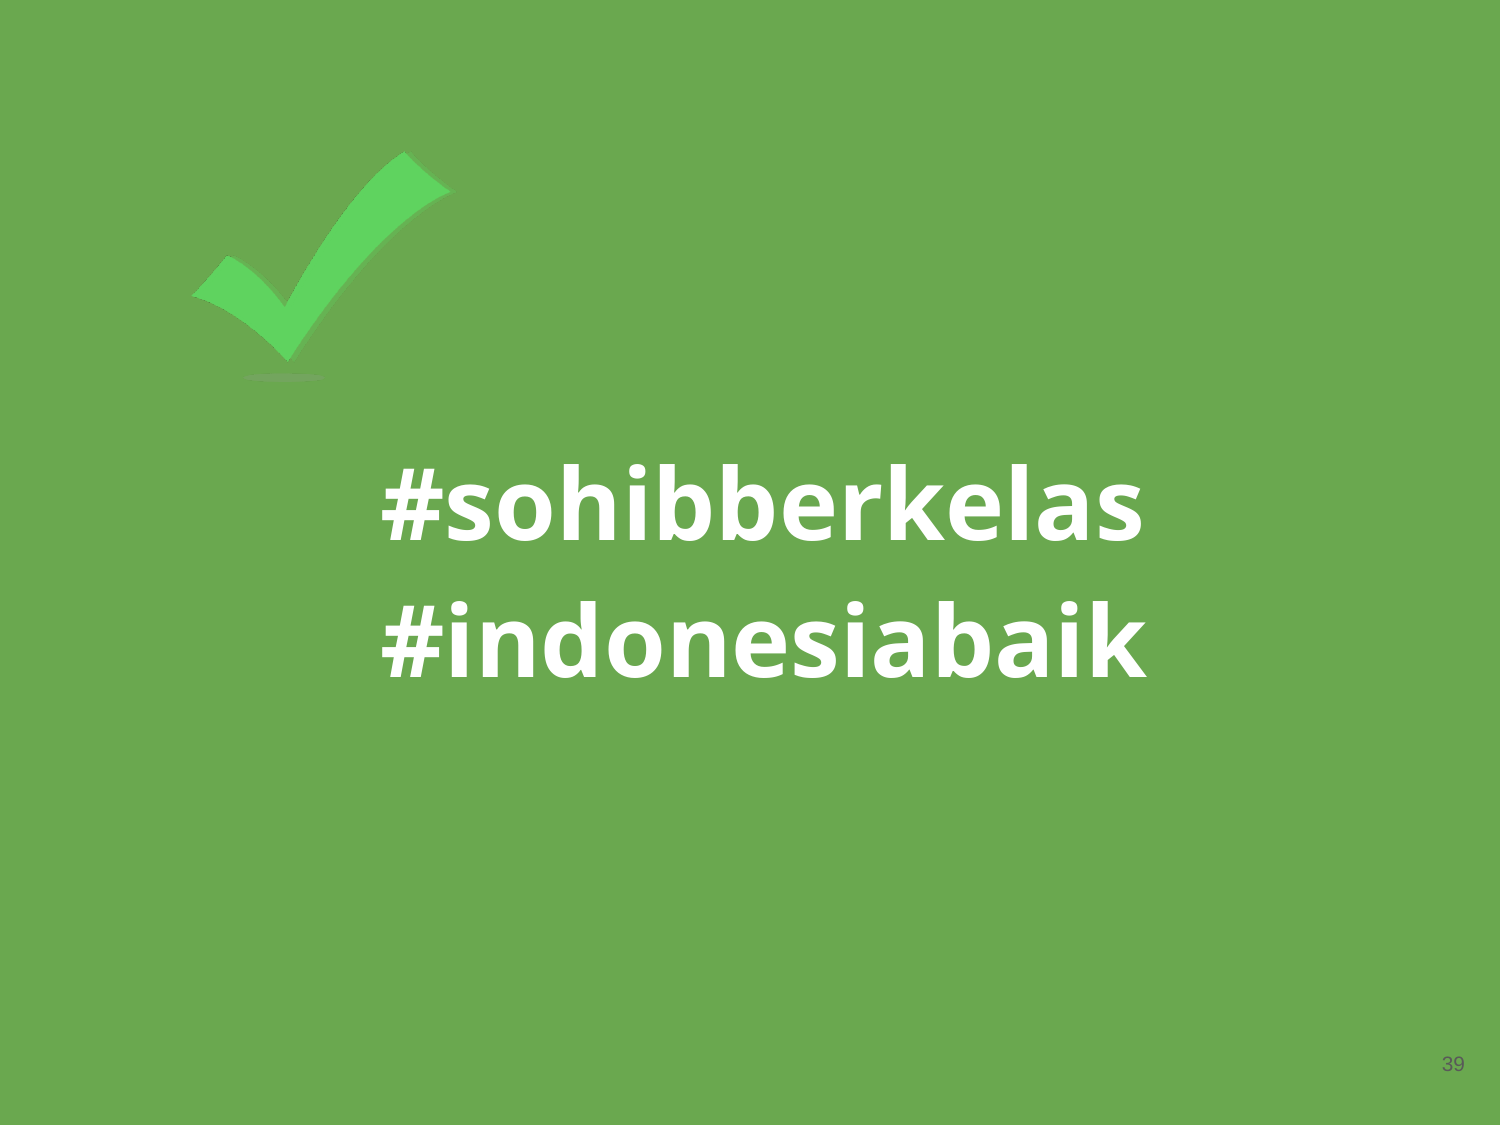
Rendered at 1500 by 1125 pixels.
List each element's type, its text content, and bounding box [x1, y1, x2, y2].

slide_number ‹#› [1389, 1019, 1480, 1106]
title #sohibberkelas #indonesiabaik [252, 381, 1248, 713]
picture [191, 150, 457, 382]
